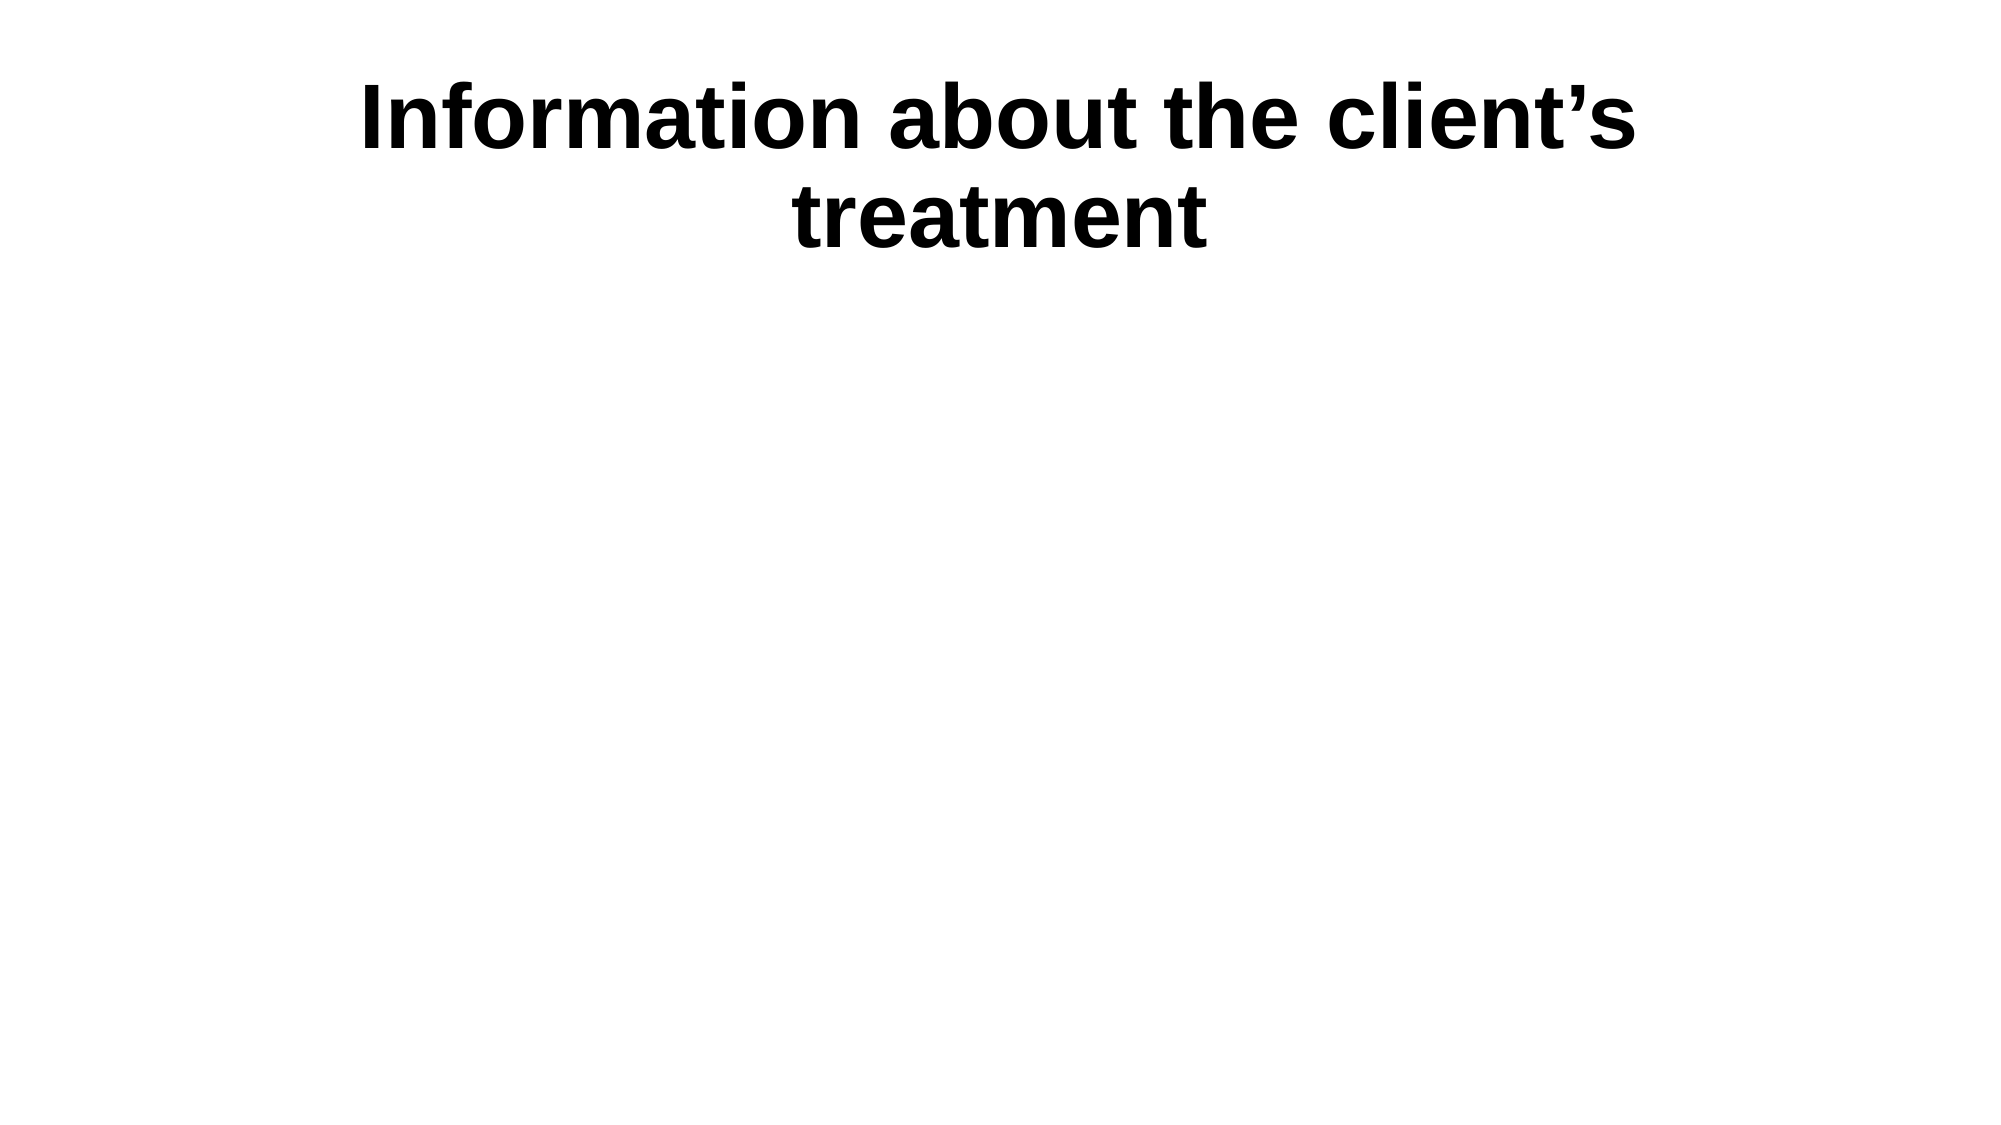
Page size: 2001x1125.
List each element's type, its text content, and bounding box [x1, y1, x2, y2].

title Information about the client’s treatment [137, 59, 1863, 278]
